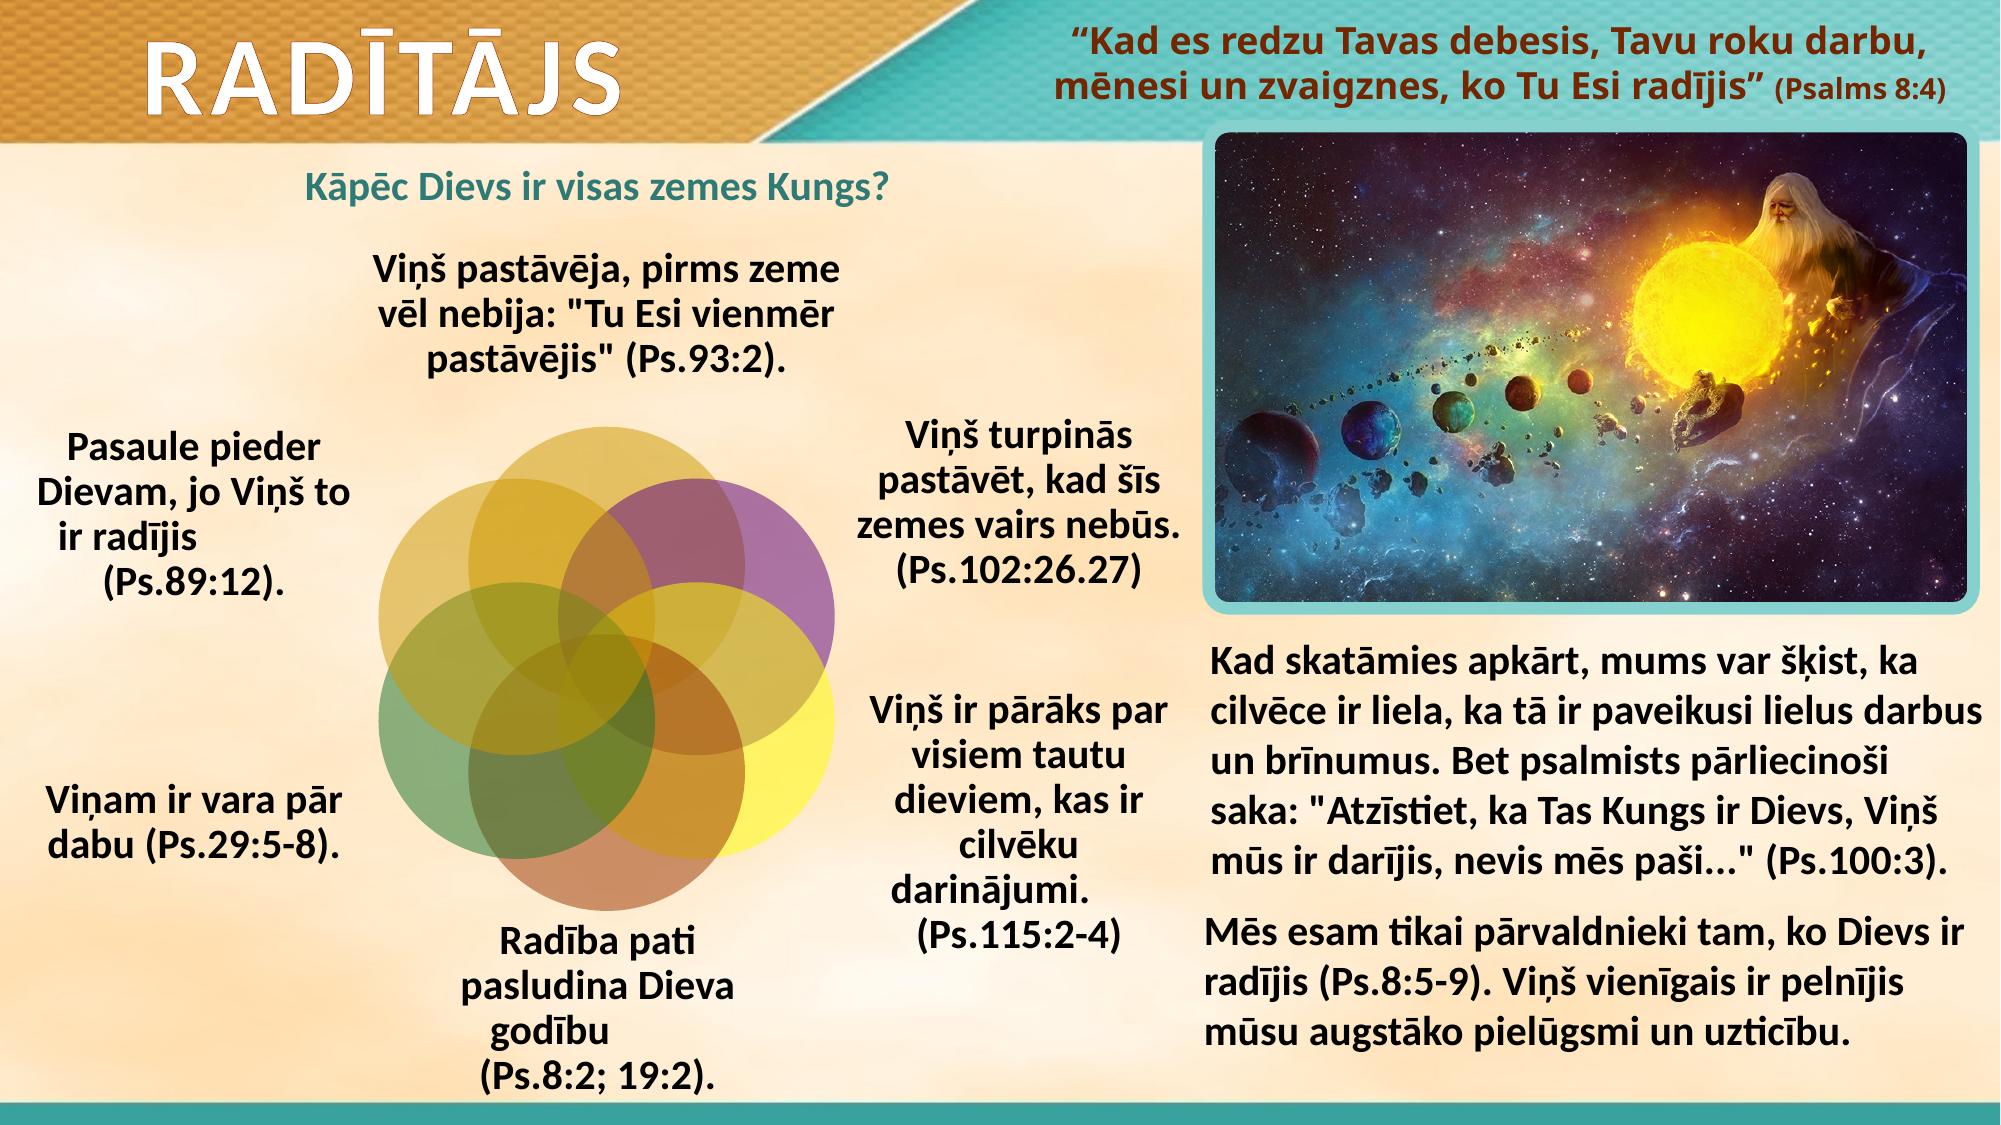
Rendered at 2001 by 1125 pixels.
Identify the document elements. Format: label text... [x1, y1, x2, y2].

text_box RADĪTĀJS [0, 0, 765, 145]
text_box “Kad es redzu Tavas debesis, Tavu roku darbu, mēnesi un zvaigznes, ko Tu Esi radījis” (Psalms 8:4) [999, 10, 2000, 115]
text_box Kāpēc Dievs ir visas zemes Kungs? [0, 151, 1196, 216]
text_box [0, 220, 1214, 1118]
picture [0, 0, 2001, 1125]
text_box Mēs esam tikai pārvaldnieki tam, ko Dievs ir radījis (Ps.8:5-9). Viņš vienīgais ir pelnījis mūsu augstāko pielūgsmi un uzticību. [1214, 896, 1994, 1061]
text_box Kad skatāmies apkārt, mums var šķist, ka cilvēce ir liela, ka tā ir paveikusi lielus darbus un brīnumus. Bet psalmists pārliecinoši saka: "Atzīstiet, ka Tas Kungs ir Dievs, Viņš mūs ir darījis, nevis mēs paši..." (Ps.100:3). [1214, 625, 2000, 891]
